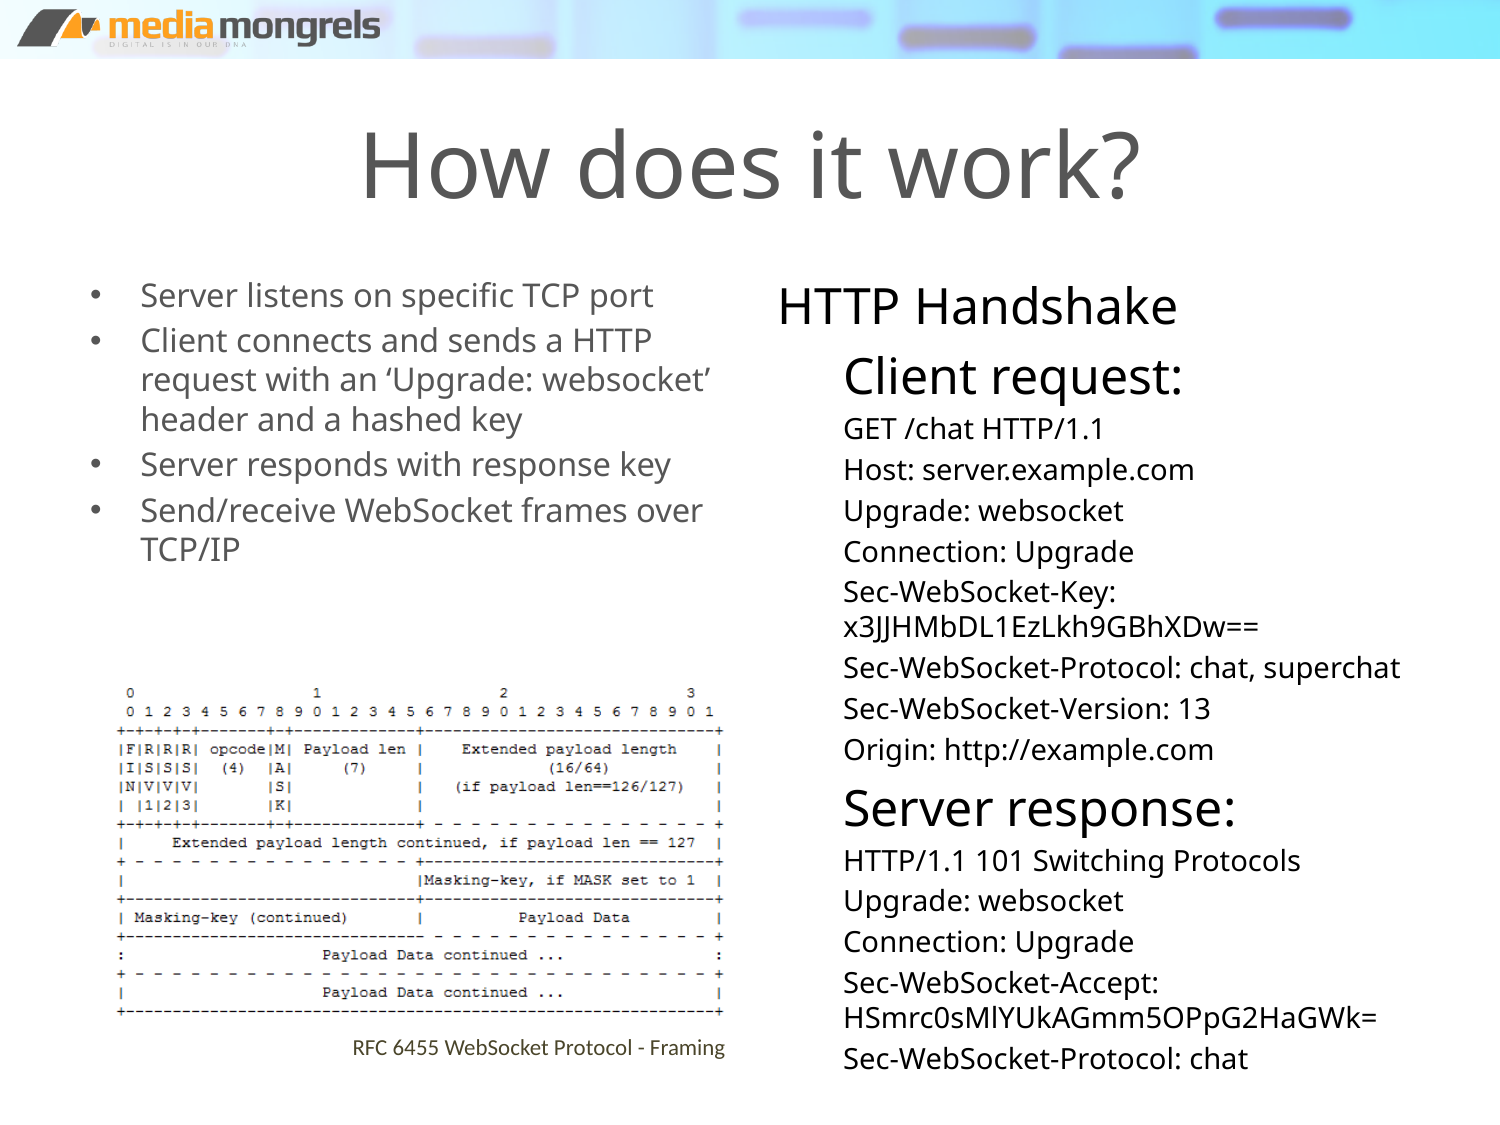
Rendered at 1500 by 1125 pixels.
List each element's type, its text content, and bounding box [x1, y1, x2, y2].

list Server listens on specific TCP port Client connects and sends a HTTP request with an ‘Upgrade: websocket’ header and a hashed key Server responds with response key Send/receive WebSocket frames over TCP/IP [75, 267, 738, 657]
list HTTP Handshake Client request: GET /chat HTTP/1.1 Host: server.example.com Upgrade: websocket Connection: Upgrade Sec-WebSocket-Key: x3JJHMbDL1EzLkh9GBhXDw== Sec-WebSocket-Protocol: chat, superchat Sec-WebSocket-Version: 13 Origin: http://example.com Server response: HTTP/1.1 101 Switching Protocols Upgrade: websocket Connection: Upgrade Sec-WebSocket-Accept: HSmrc0sMlYUkAGmm5OPpG2HaGWk= Sec-WebSocket-Protocol: chat [762, 267, 1425, 1025]
picture [0, 0, 1500, 59]
title How does it work? [75, 67, 1425, 256]
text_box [100, 680, 741, 1069]
